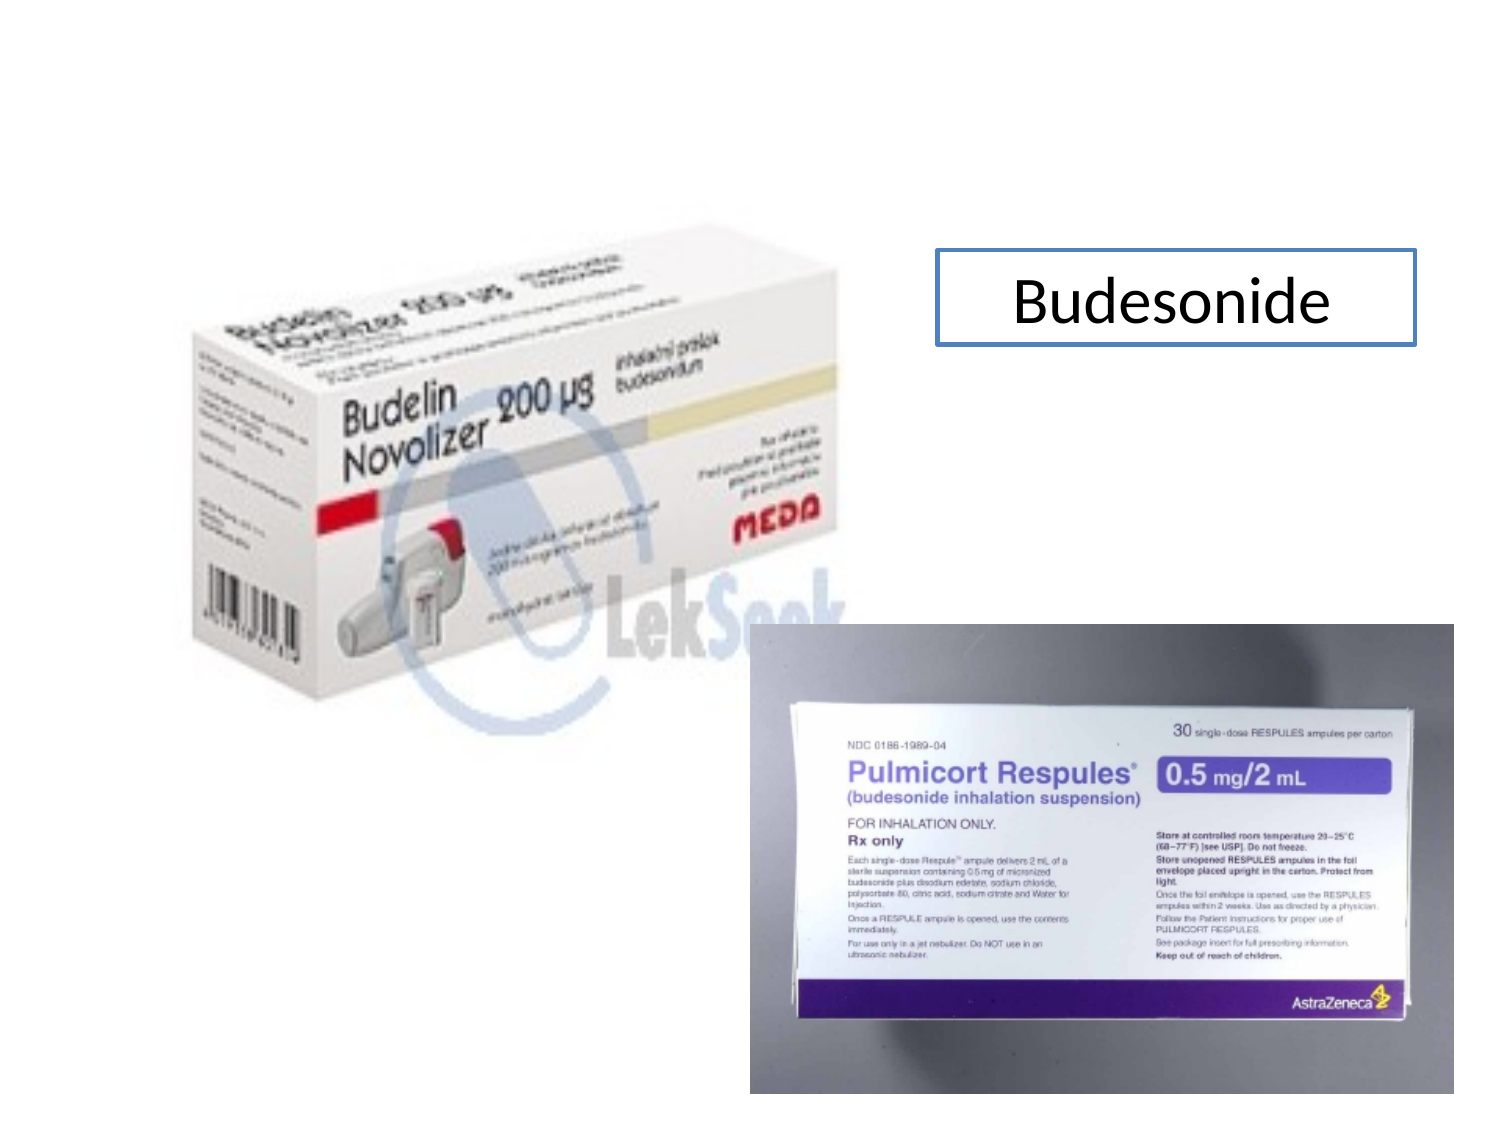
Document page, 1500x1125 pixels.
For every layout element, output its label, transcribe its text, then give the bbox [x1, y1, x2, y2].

picture [149, 174, 1454, 1094]
text_box Budesonide [935, 248, 1417, 347]
